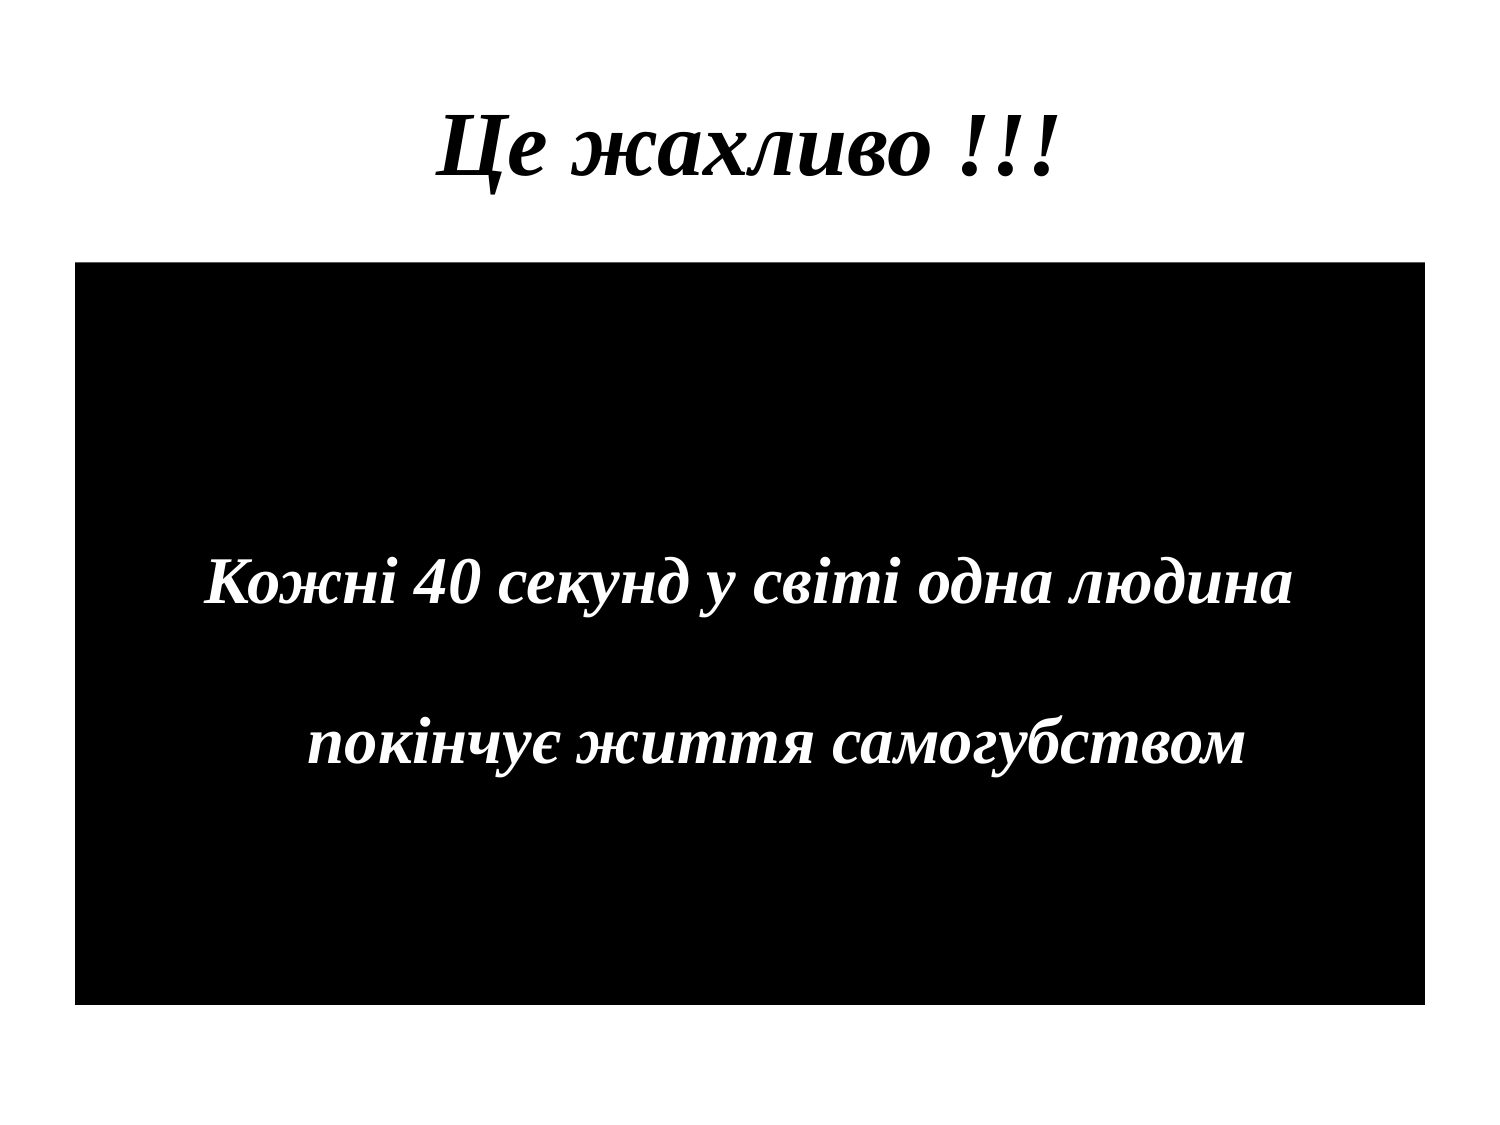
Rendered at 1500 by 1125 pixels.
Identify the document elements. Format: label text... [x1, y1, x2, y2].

title Це жахливо !!! [75, 45, 1425, 233]
list Кожні 40 секунд у світі одна людина покінчує життя самогубством [75, 262, 1425, 1005]
